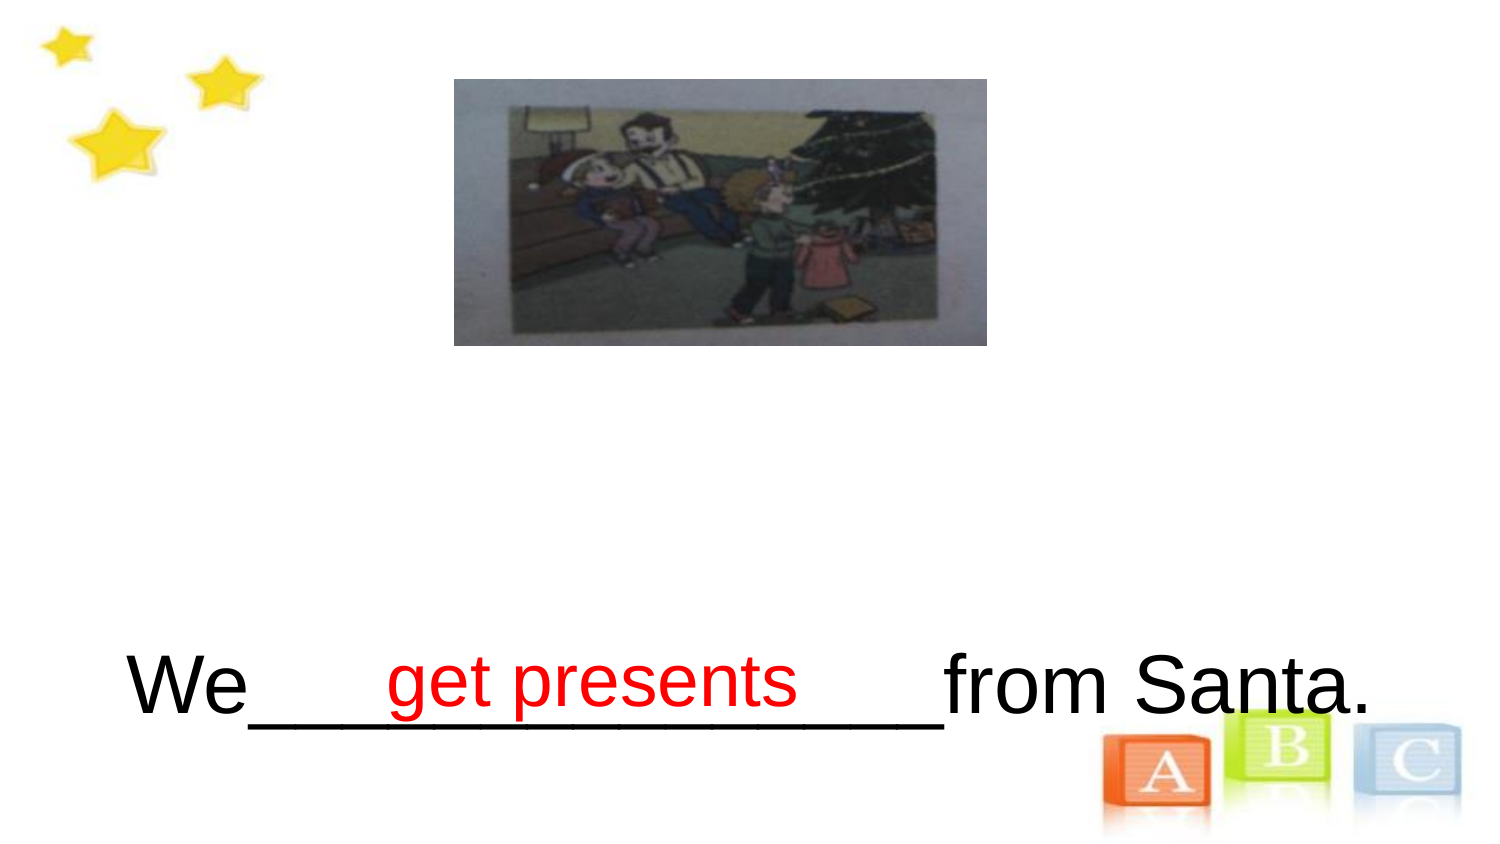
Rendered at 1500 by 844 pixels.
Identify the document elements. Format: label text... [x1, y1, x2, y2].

picture [0, 0, 1500, 844]
text_box We_______________from Santa. [112, 182, 1500, 738]
text_box get presents [371, 624, 833, 729]
